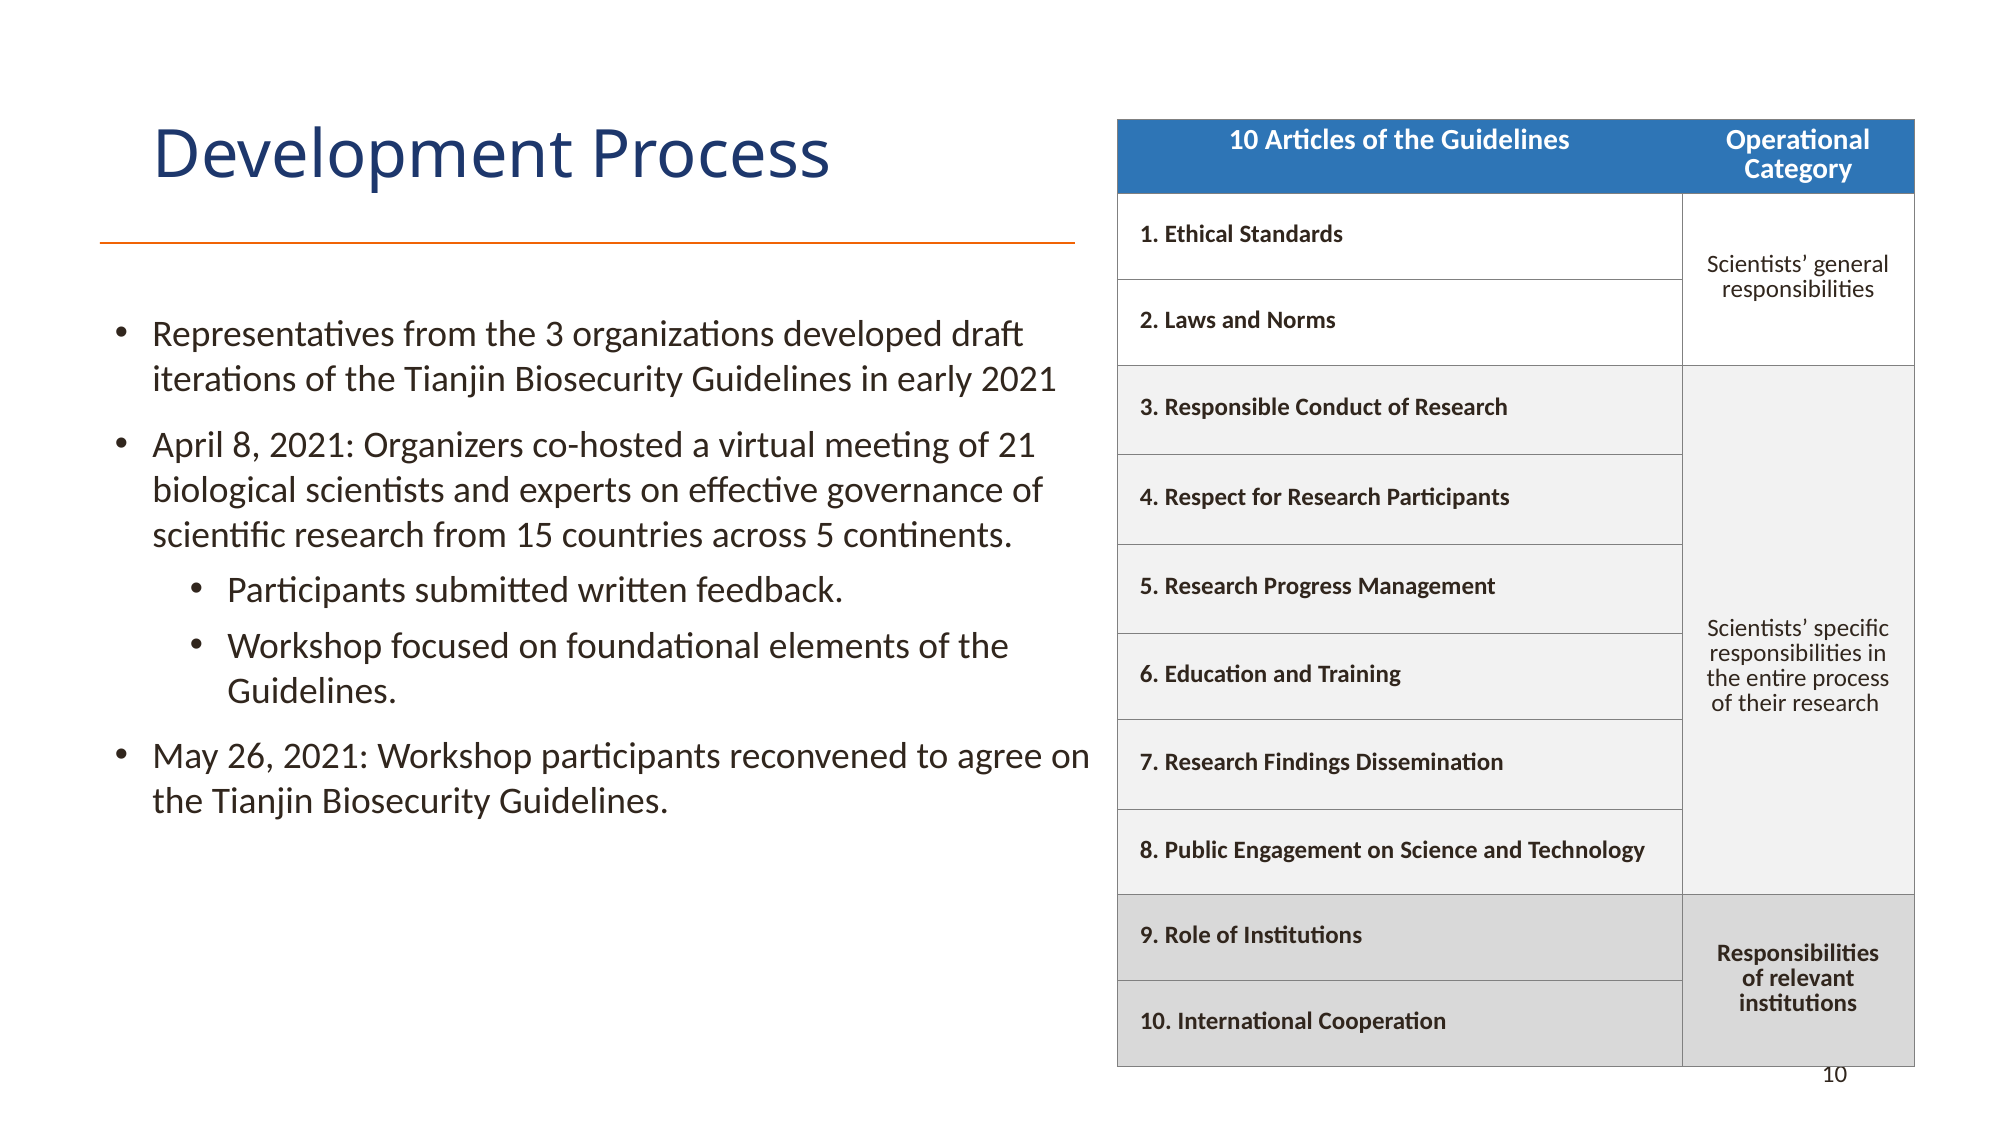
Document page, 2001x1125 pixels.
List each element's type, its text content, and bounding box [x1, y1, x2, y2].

slide_number 10 [1412, 1042, 1863, 1103]
table_cell Responsibilities of relevant institutions [1683, 895, 1914, 1066]
table_cell 9. Role of Institutions [1118, 895, 1682, 980]
table_cell 2. Laws and Norms [1118, 280, 1682, 365]
table_cell 6. Education and Training [1118, 634, 1682, 719]
table_cell 8. Public Engagement on Science and Technology [1118, 810, 1682, 894]
table_cell 1. Ethical Standards [1118, 194, 1682, 279]
list Representatives from the 3 organizations developed draft iterations of the Tianjin Biosecurity Guidelines in early 2021 April 8, 2021: Organizers co-hosted a virtual meeting of 21 biological scientists and experts on effective governance of scientific research from 15 countries across 5 continents. Participants submitted written feedback. Workshop focused on foundational elements of the Guidelines. May 26, 2021: Workshop participants reconvened to agree on the Tianjin Biosecurity Guidelines. [99, 301, 1113, 1050]
table_cell 7. Research Findings Dissemination [1118, 720, 1682, 809]
table_cell 3. Responsible Conduct of Research [1118, 366, 1682, 454]
table_cell 4. Respect for Research Participants [1118, 455, 1682, 544]
table_cell Scientists’ specific responsibilities in the entire process of their research [1683, 366, 1914, 894]
title Development Process [137, 75, 1900, 238]
table_header Operational Category [1682, 120, 1914, 193]
table_cell 10. International Cooperation [1118, 981, 1682, 1066]
table_cell 5. Research Progress Management [1118, 545, 1682, 633]
table_header 10 Articles of the Guidelines [1118, 120, 1682, 193]
table_cell Scientists’ general responsibilities [1683, 194, 1914, 365]
